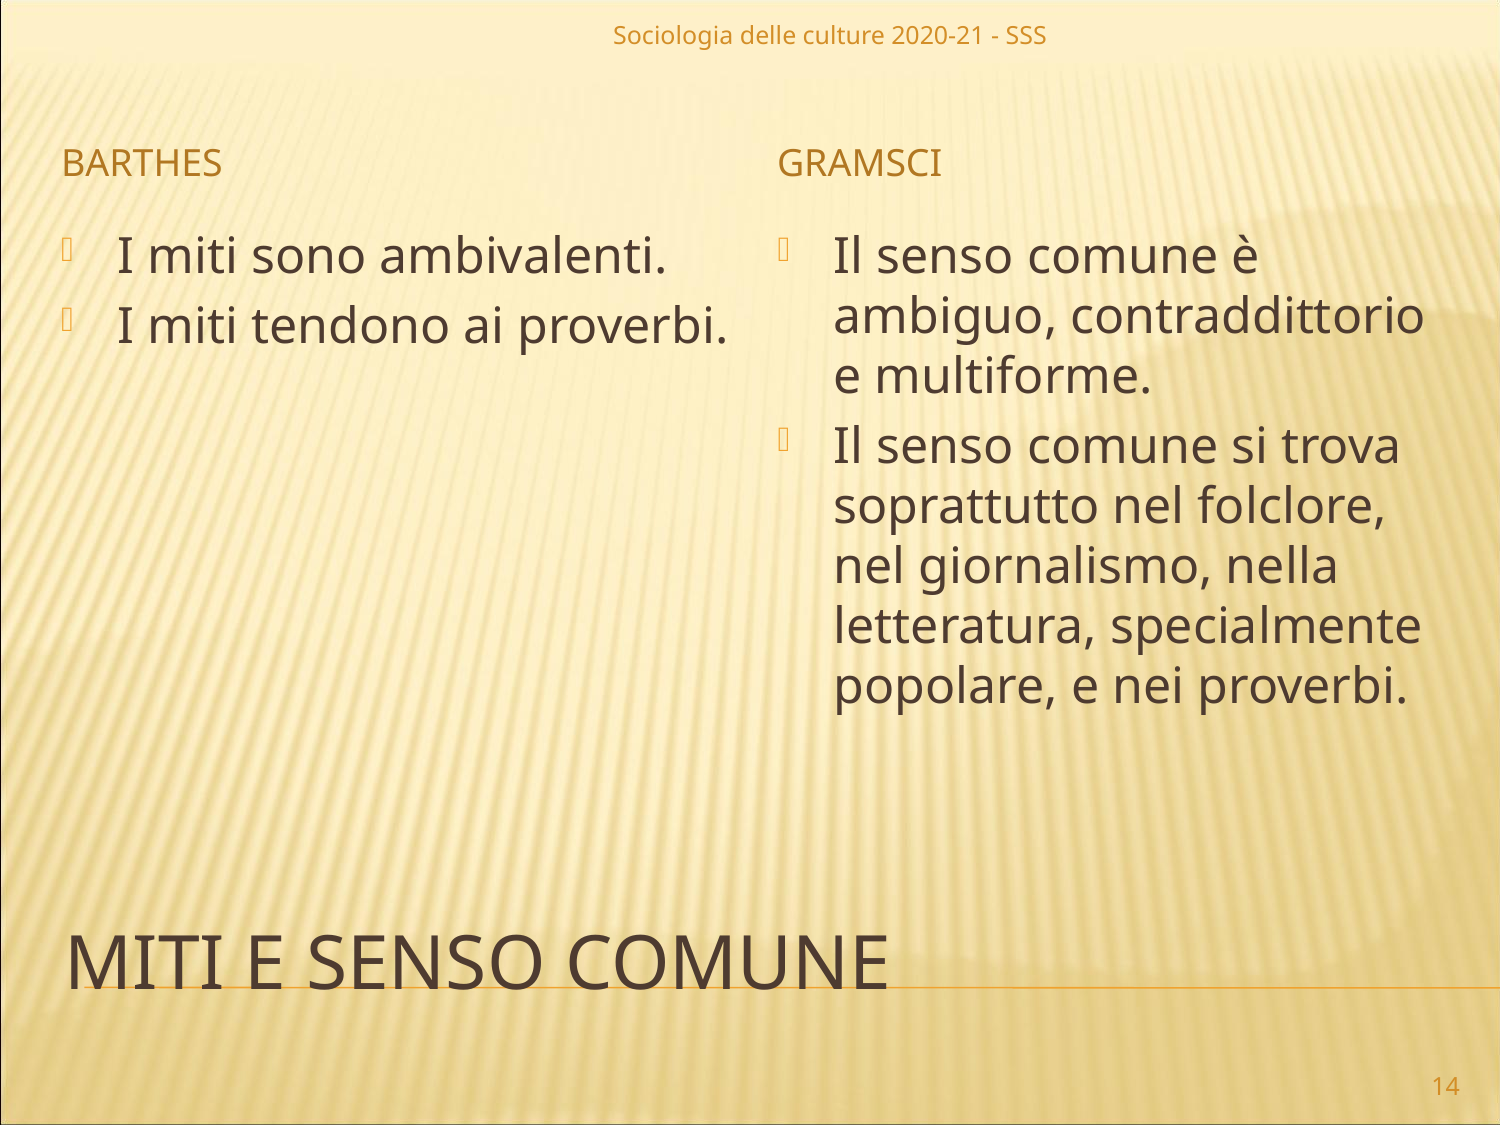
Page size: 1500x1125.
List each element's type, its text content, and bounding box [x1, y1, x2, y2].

picture [0, 0, 1500, 1125]
title Miti e senso comune [50, 887, 1463, 1033]
footer Sociologia delle culture 2020-21 - SSS [512, 12, 1063, 60]
list Barthes [46, 109, 750, 215]
list gramsci [761, 109, 1467, 215]
list I miti sono ambivalenti. I miti tendono ai proverbi. [46, 215, 750, 863]
list Il senso comune è ambiguo, contraddittorio e multiforme. Il senso comune si trova soprattutto nel folclore, nel giornalismo, nella letteratura, specialmente popolare, e nei proverbi. [762, 215, 1467, 863]
slide_number 14 [1350, 1062, 1475, 1104]
